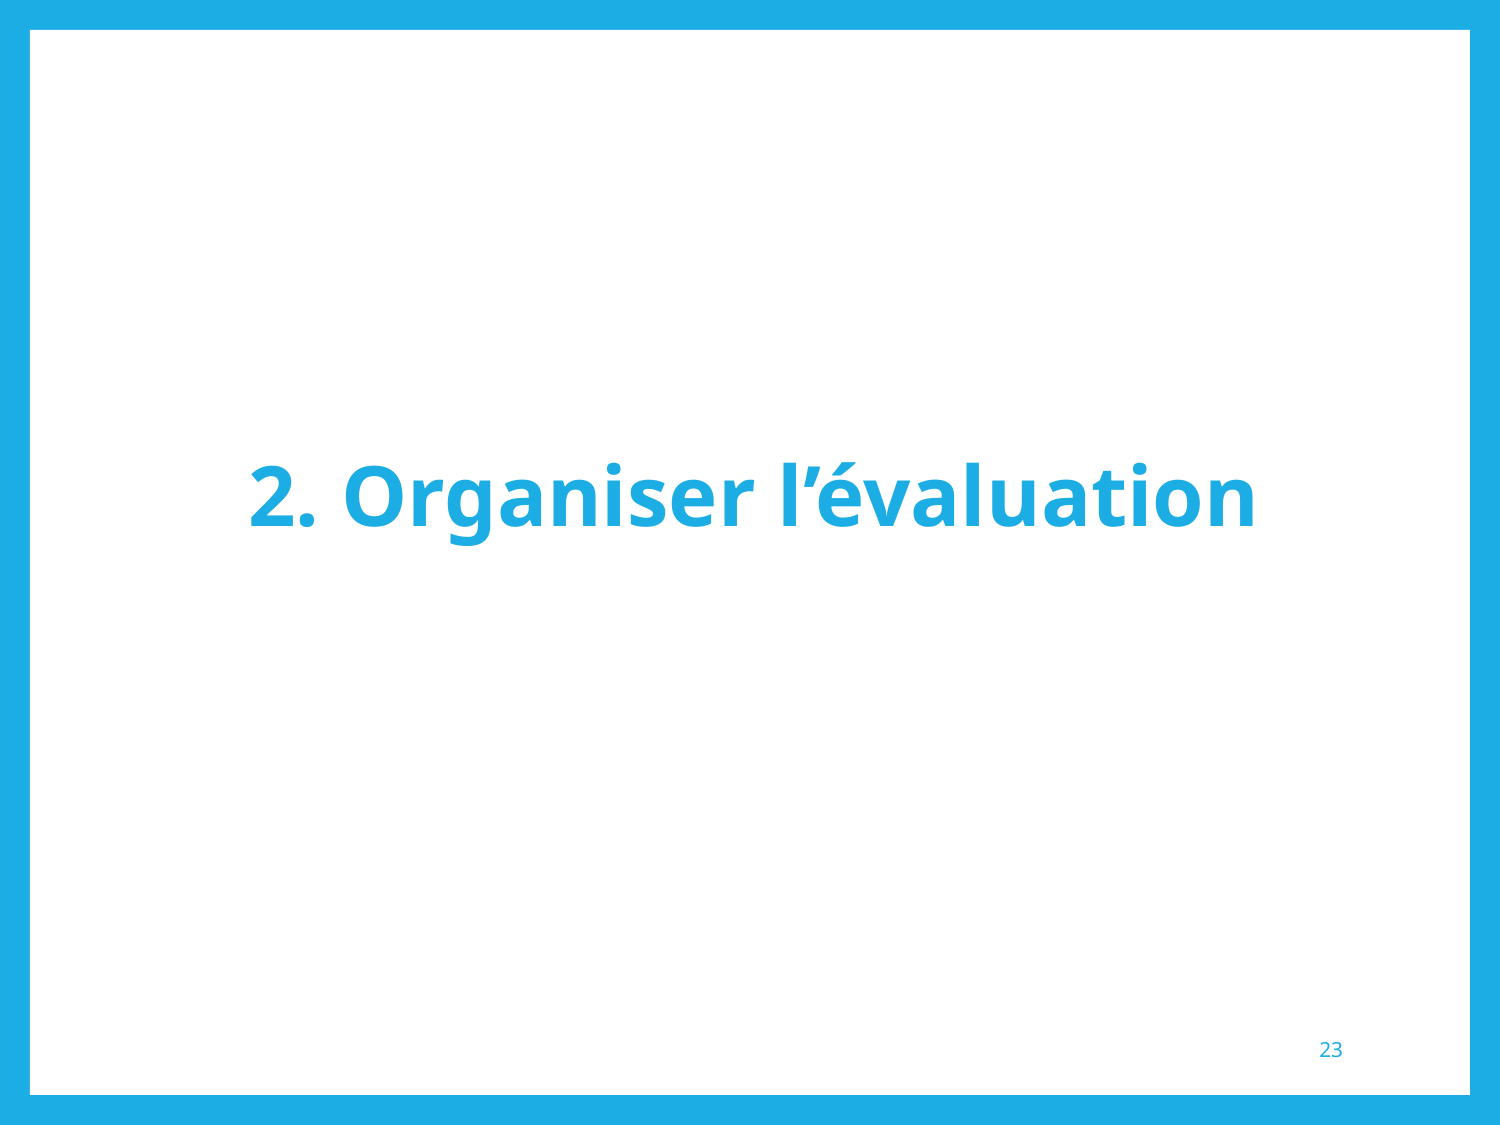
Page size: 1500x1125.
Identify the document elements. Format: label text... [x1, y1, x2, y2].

slide_number 23 [1147, 1020, 1358, 1081]
list 2. Organiser l’évaluation [140, 337, 1356, 1000]
